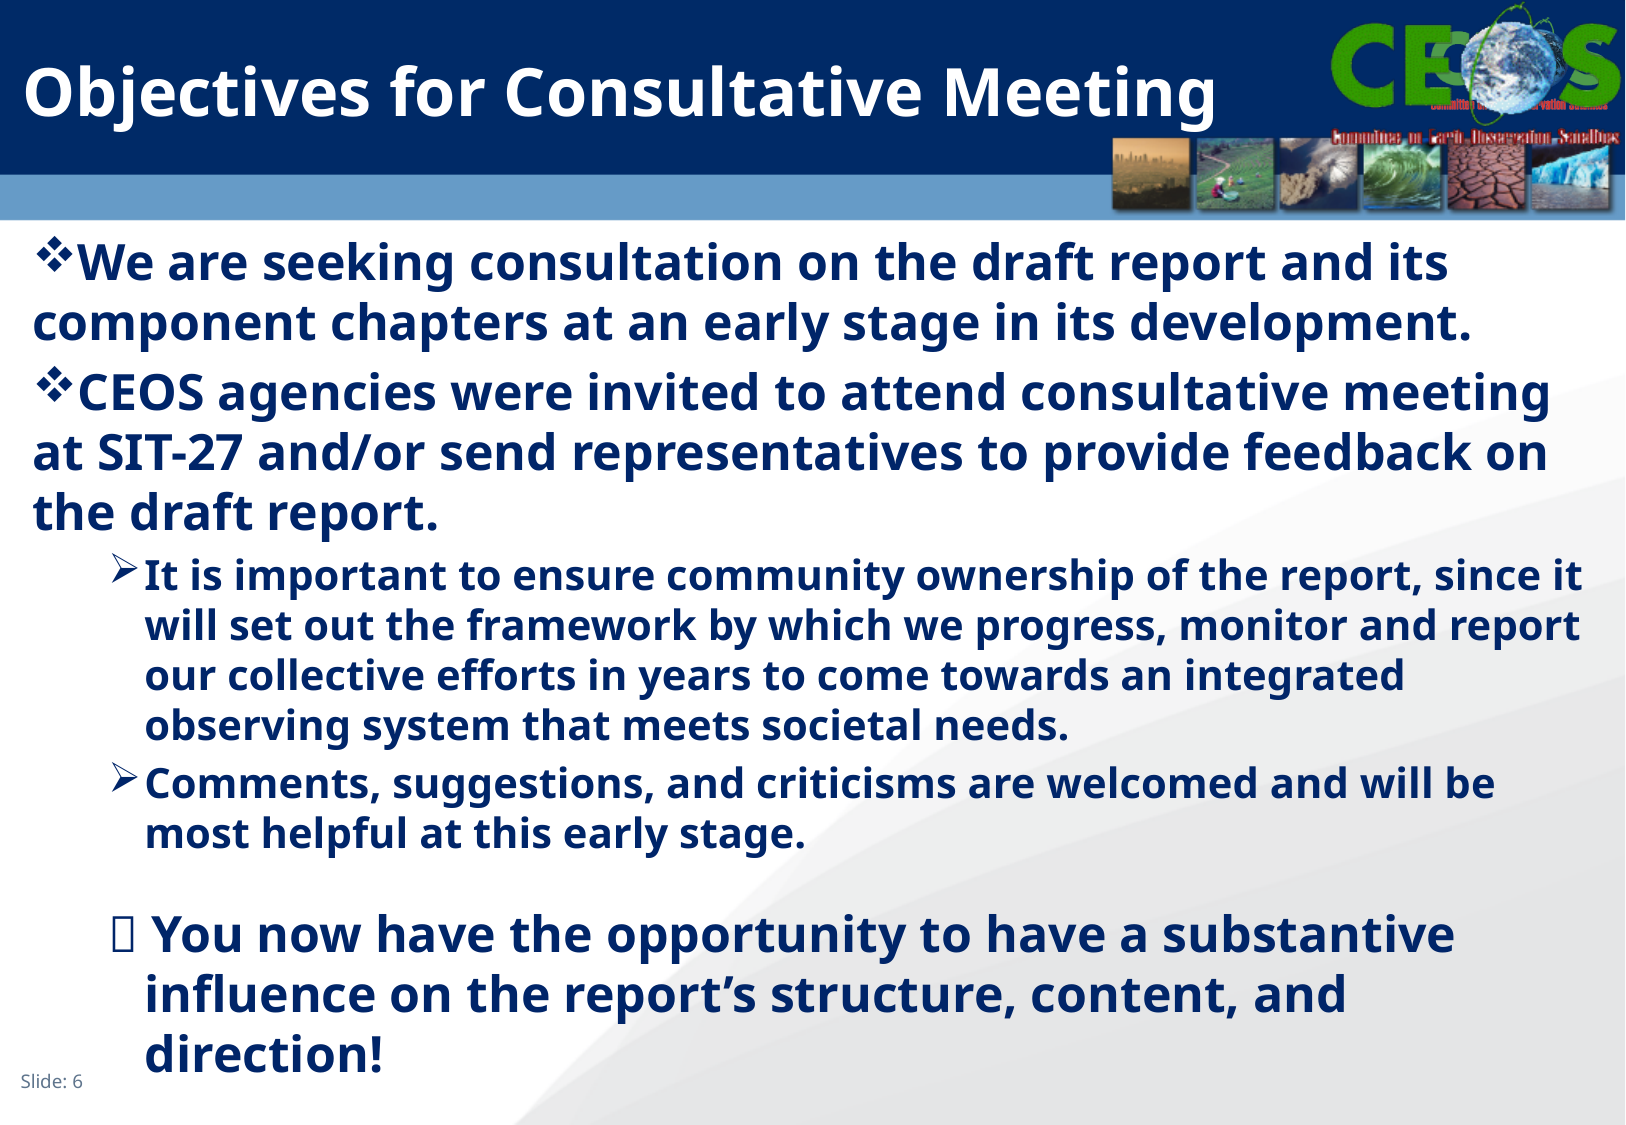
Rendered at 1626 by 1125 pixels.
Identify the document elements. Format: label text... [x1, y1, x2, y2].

title Objectives for Consultative Meeting [7, 1, 1280, 179]
list We are seeking consultation on the draft report and its component chapters at an early stage in its development. CEOS agencies were invited to attend consultative meeting at SIT-27 and/or send representatives to provide feedback on the draft report. It is important to ensure community ownership of the report, since it will set out the framework by which we progress, monitor and report our collective efforts in years to come towards an integrated observing system that meets societal needs. Comments, suggestions, and criticisms are welcomed and will be most helpful at this early stage.  You now have the opportunity to have a substantive influence on the report’s structure, content, and direction! [17, 222, 1601, 1092]
picture [0, 0, 1626, 1125]
